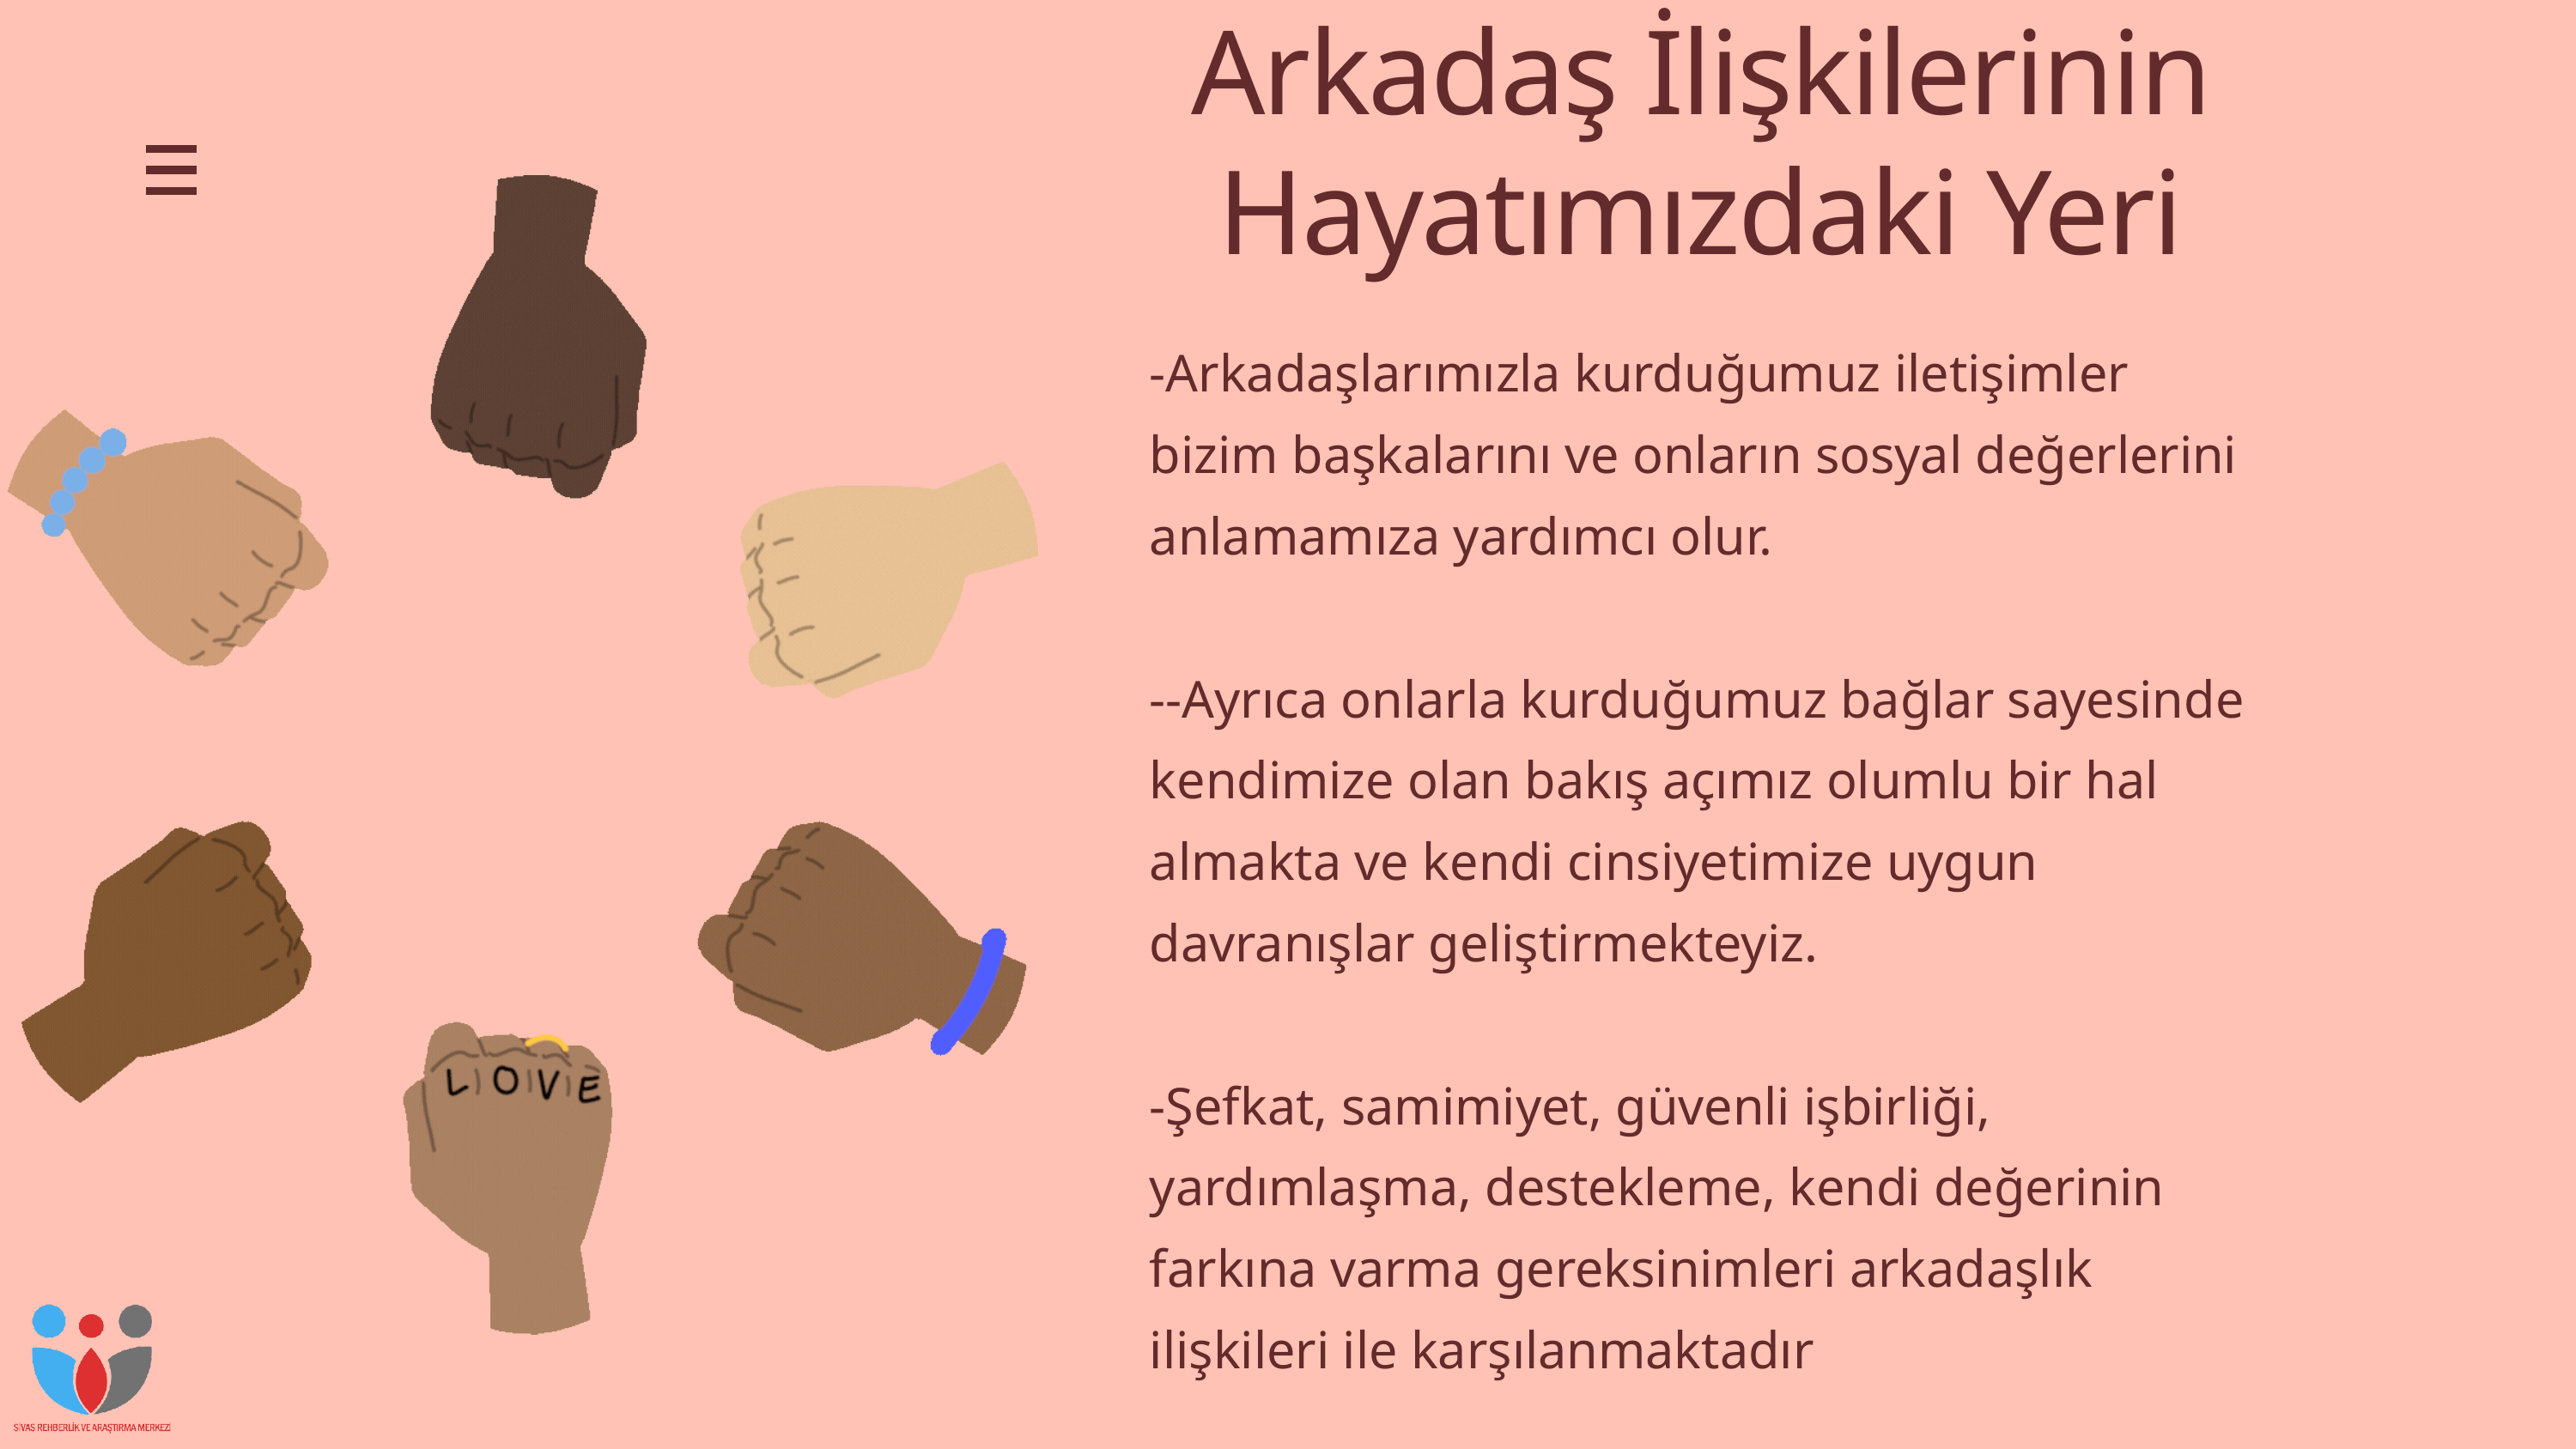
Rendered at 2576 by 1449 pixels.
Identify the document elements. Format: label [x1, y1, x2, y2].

text_box [1149, 0, 2251, 1361]
picture [0, 175, 1038, 1335]
text_box [0, 1341, 238, 1449]
text_box [146, 144, 197, 174]
